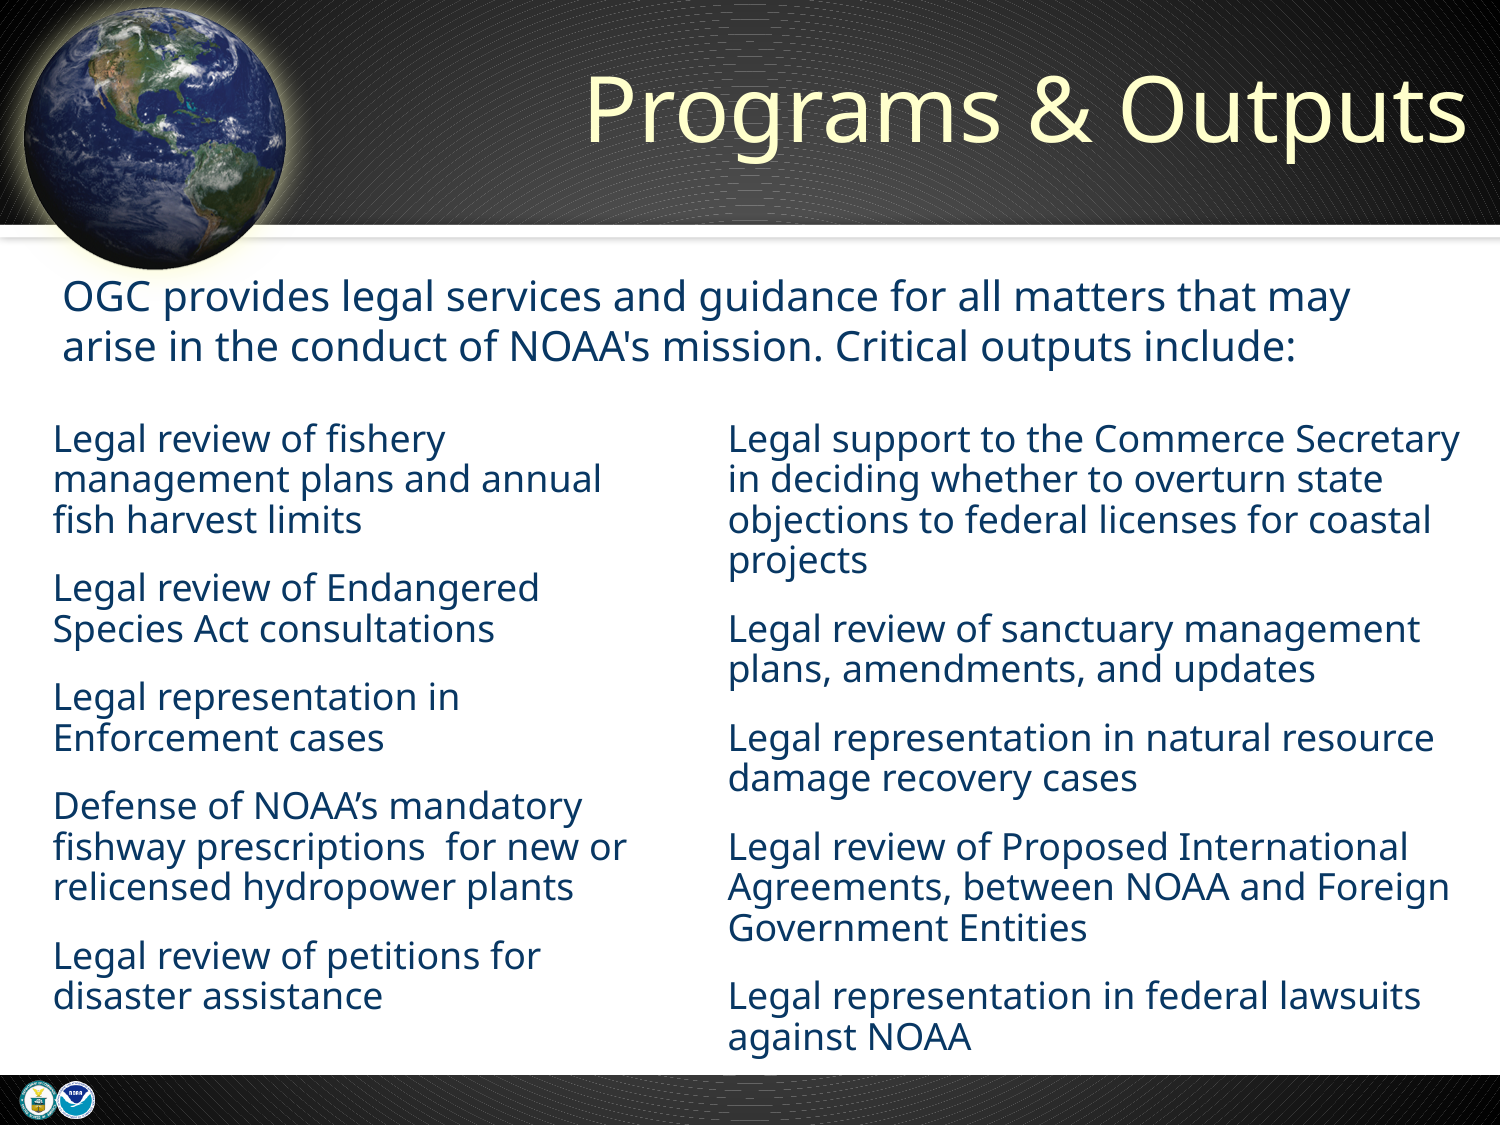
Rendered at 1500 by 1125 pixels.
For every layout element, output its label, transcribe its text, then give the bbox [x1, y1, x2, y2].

title Programs & Outputs [249, 0, 1500, 226]
picture [0, 0, 1500, 1125]
list Legal review of fishery management plans and annual fish harvest limits Legal review of Endangered Species Act consultations Legal representation in Enforcement cases Defense of NOAA’s mandatory fishway prescriptions for new or relicensed hydropower plants Legal review of petitions for disaster assistance [37, 412, 688, 1076]
list Legal support to the Commerce Secretary in deciding whether to overturn state objections to federal licenses for coastal projects Legal review of sanctuary management plans, amendments, and updates Legal representation in natural resource damage recovery cases Legal review of Proposed International Agreements, between NOAA and Foreign Government Entities Legal representation in federal lawsuits against NOAA [712, 412, 1500, 1076]
text_box OGC provides legal services and guidance for all matters that may arise in the conduct of NOAA's mission. Critical outputs include: [47, 262, 1448, 378]
